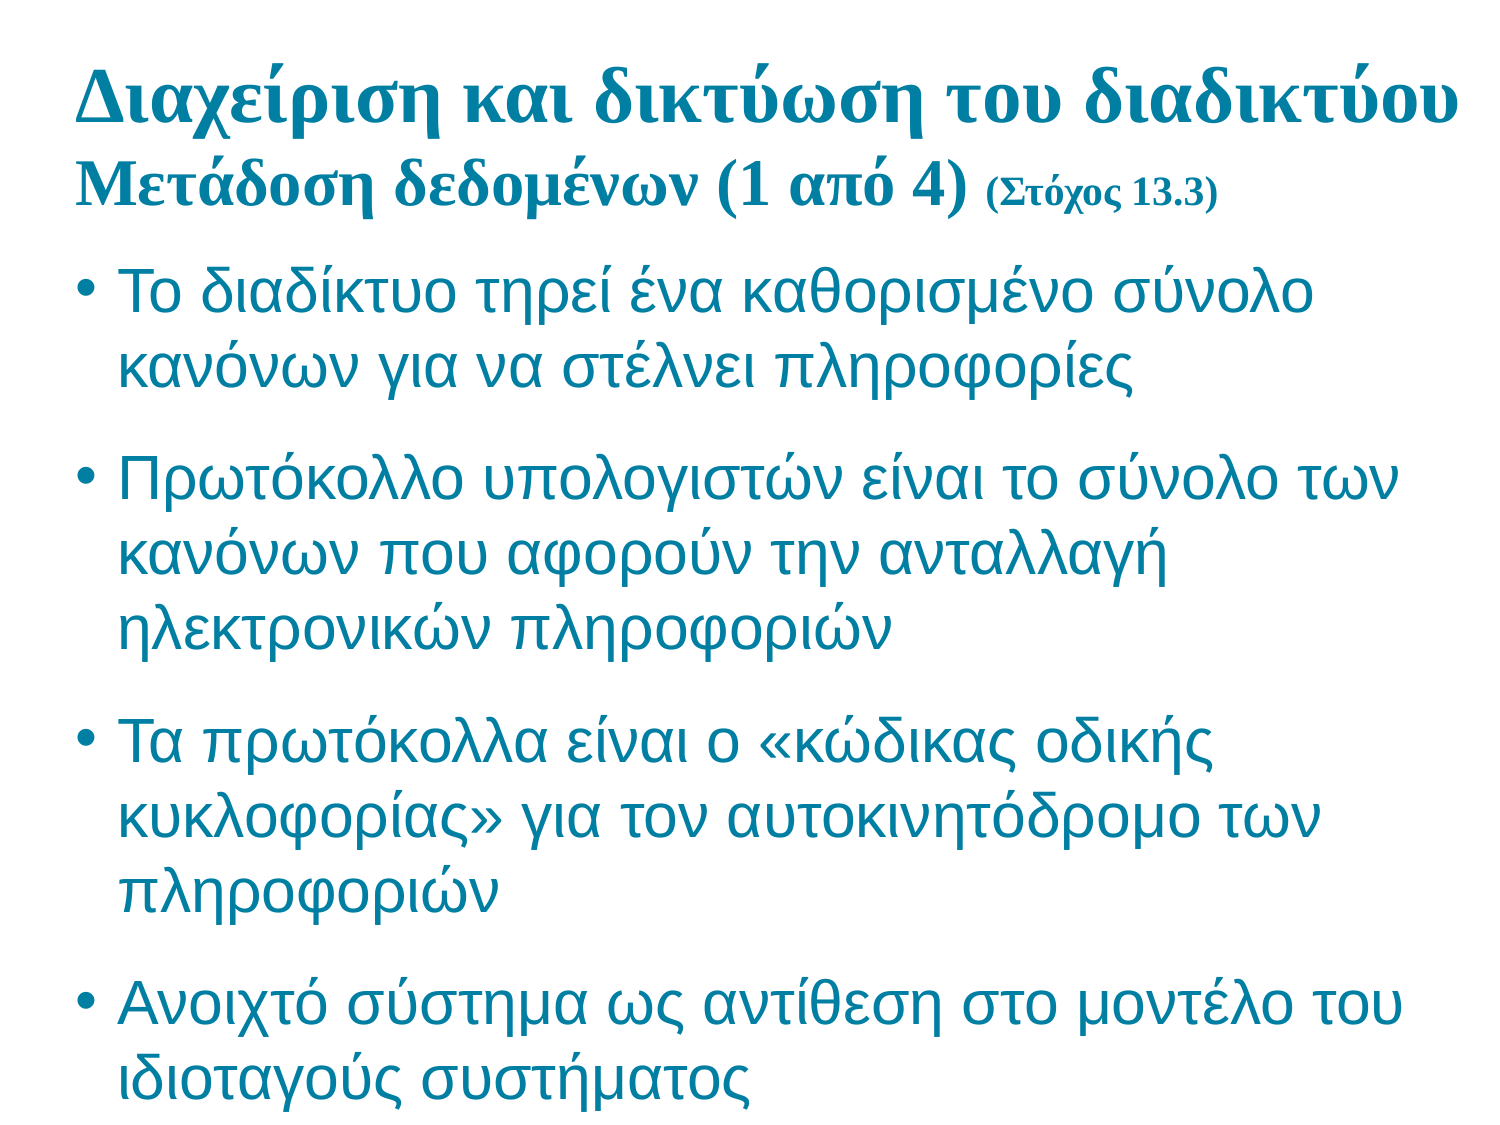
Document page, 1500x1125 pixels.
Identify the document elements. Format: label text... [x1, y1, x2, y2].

title Διαχείριση και δικτύωση του διαδικτύου Μετάδοση δεδομένων (1 από 4) (Στόχος 13.3) [75, 0, 1500, 263]
list Το διαδίκτυο τηρεί ένα καθορισμένο σύνολο κανόνων για να στέλνει πληροφορίες Πρωτόκολλο υπολογιστών είναι το σύνολο των κανόνων που αφορούν την ανταλλαγή ηλεκτρονικών πληροφοριών Τα πρωτόκολλα είναι ο «κώδικας οδικής κυκλοφορίας» για τον αυτοκινητόδρομο των πληροφοριών Ανοιχτό σύστημα ως αντίθεση στο μοντέλο του ιδιοταγούς συστήματος [75, 249, 1425, 1038]
